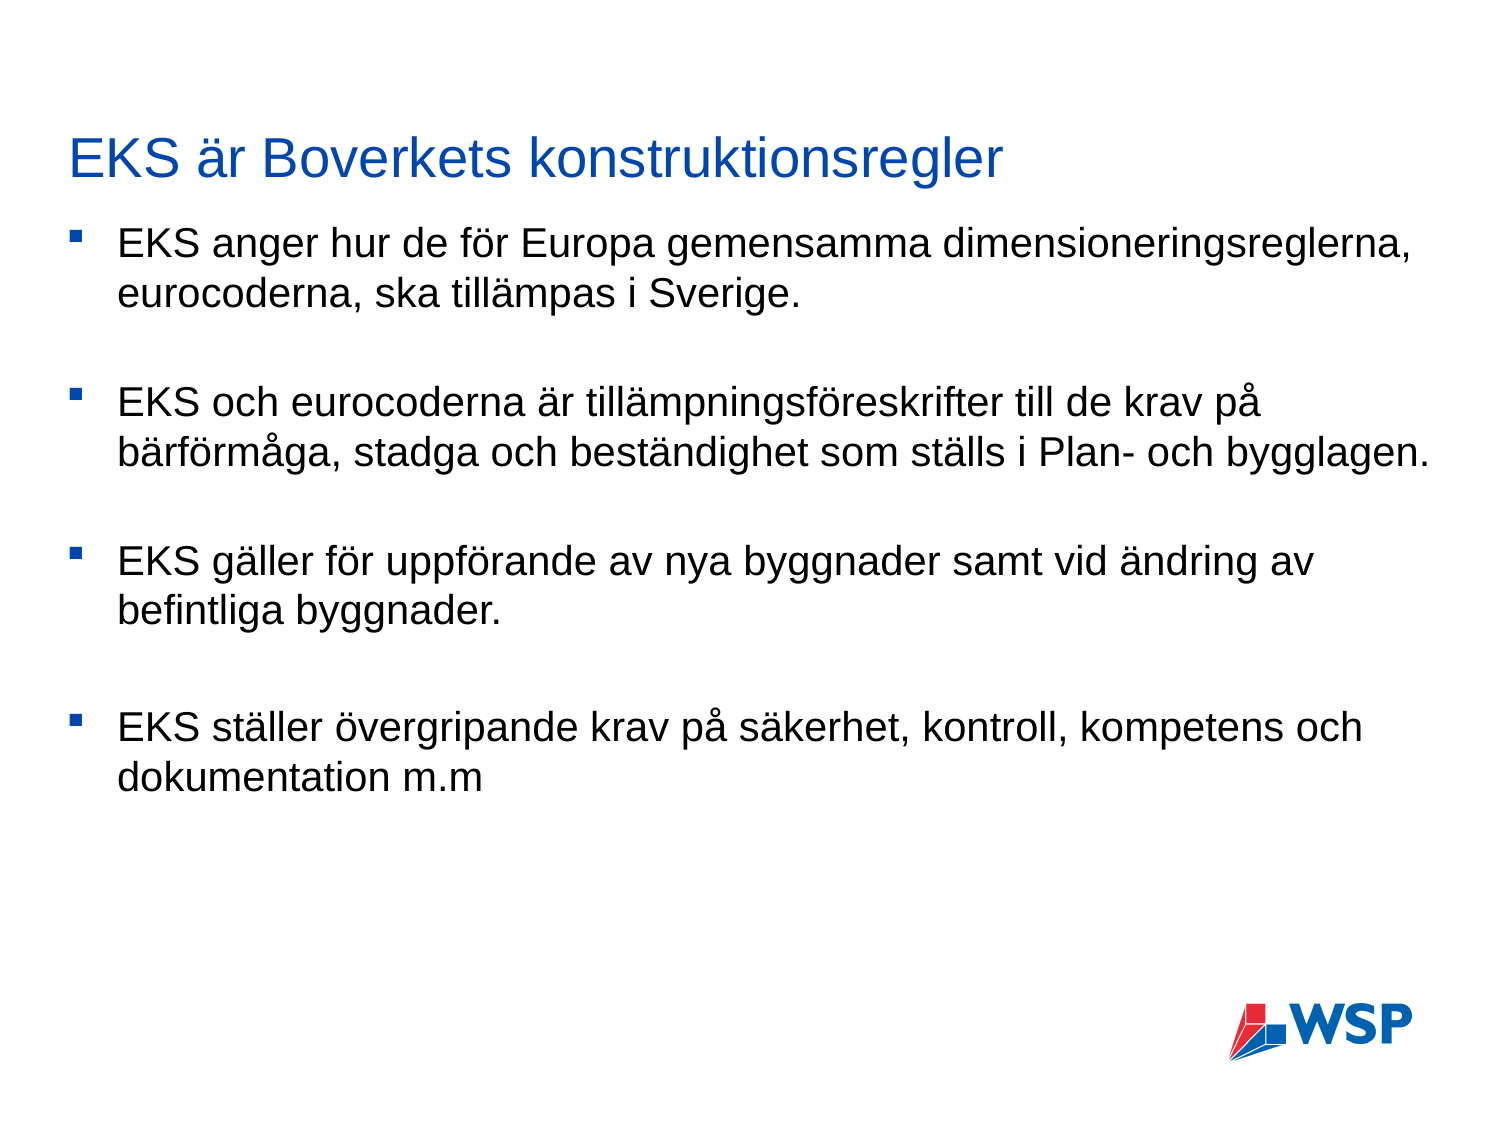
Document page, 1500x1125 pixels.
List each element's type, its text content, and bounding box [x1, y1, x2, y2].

list EKS anger hur de för Europa gemensamma dimensioneringsreglerna, eurocoderna, ska tillämpas i Sverige. EKS och eurocoderna är tillämpningsföreskrifter till de krav på bärförmåga, stadga och beständighet som ställs i Plan- och bygglagen. EKS gäller för uppförande av nya byggnader samt vid ändring av befintliga byggnader. EKS ställer övergripande krav på säkerhet, kontroll, kompetens och dokumentation m.m [53, 209, 1447, 996]
picture [1195, 996, 1437, 1076]
title EKS är Boverkets konstruktionsregler [53, 113, 1372, 204]
